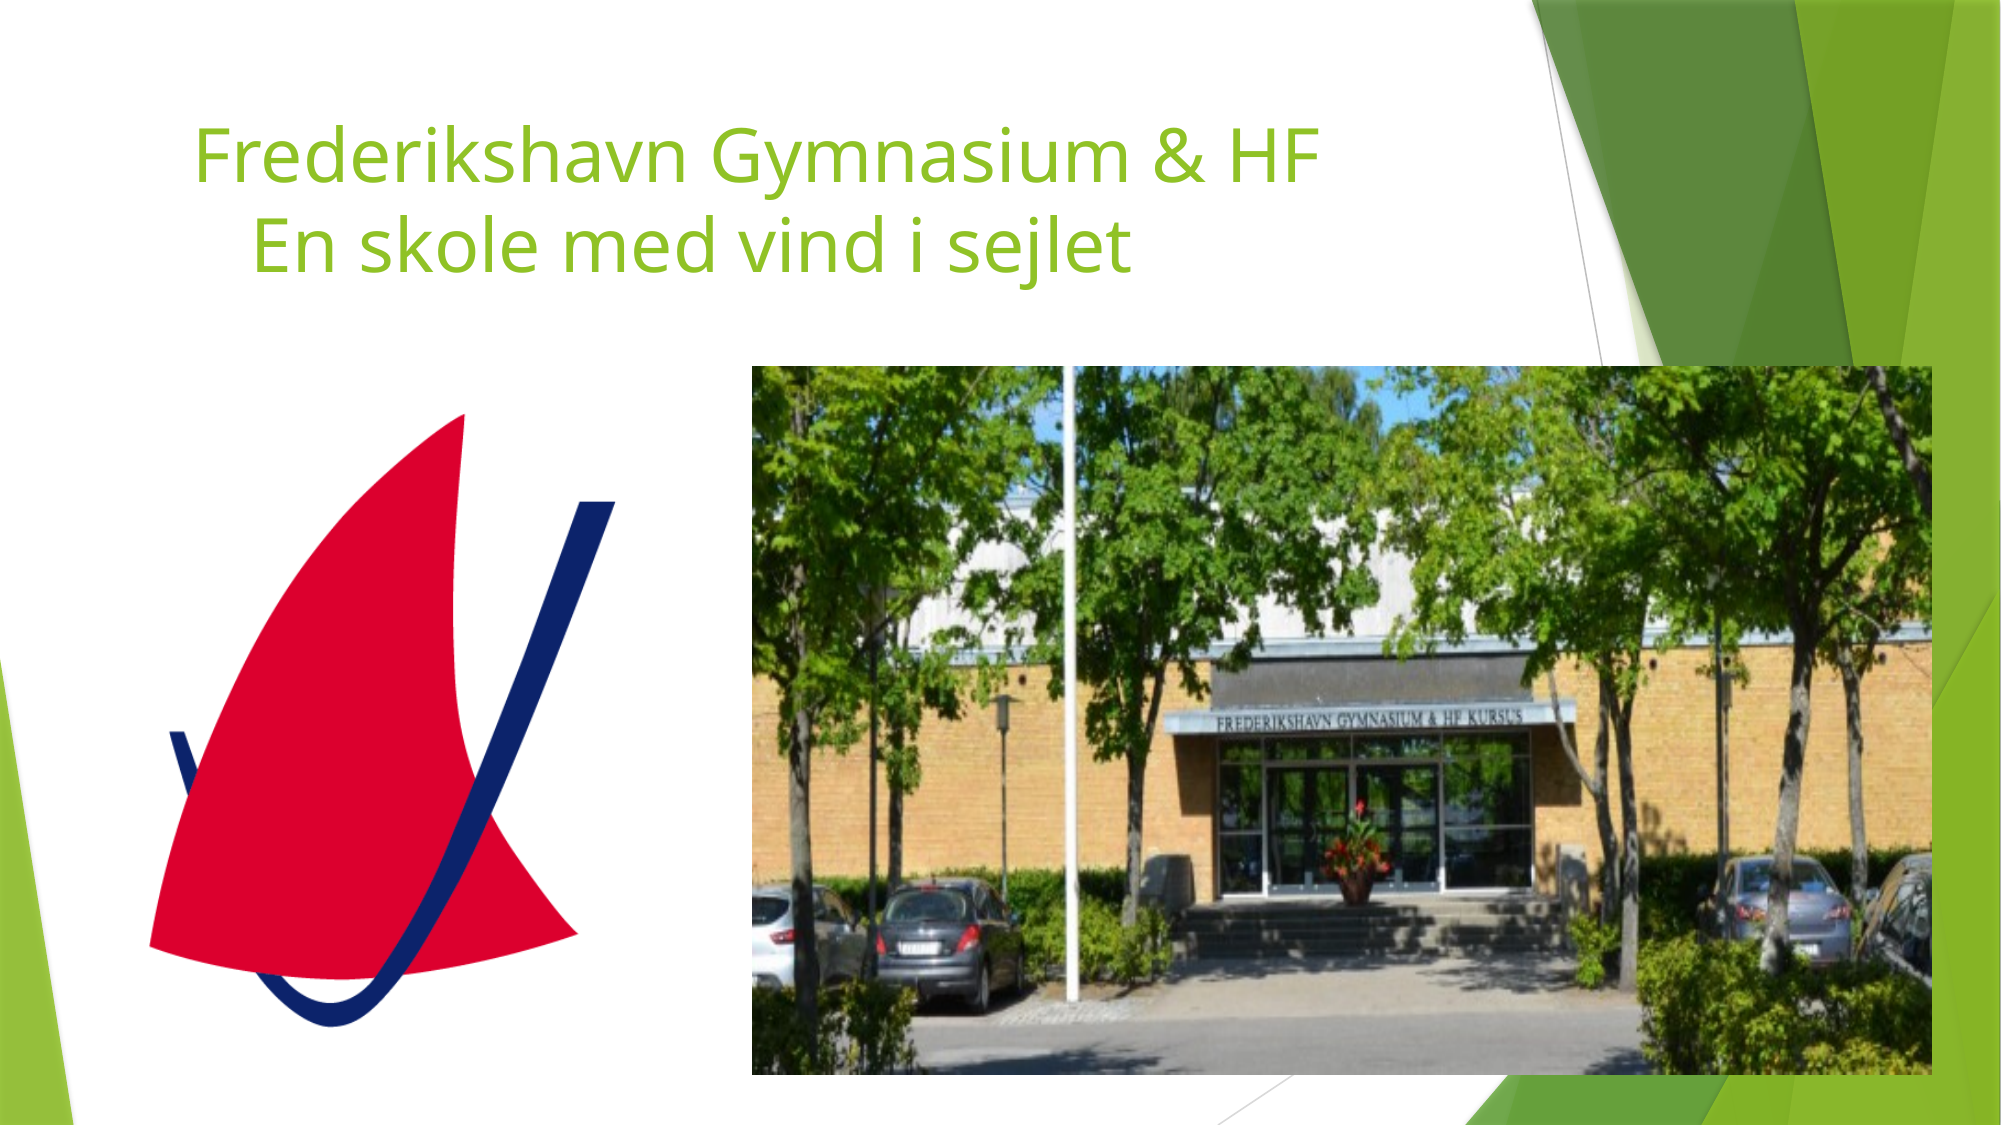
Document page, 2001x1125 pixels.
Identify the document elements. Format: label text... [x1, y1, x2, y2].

picture [82, 406, 659, 1036]
title Frederikshavn Gymnasium & HF En skole med vind i sejlet [177, 99, 1635, 317]
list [751, 366, 1933, 1076]
